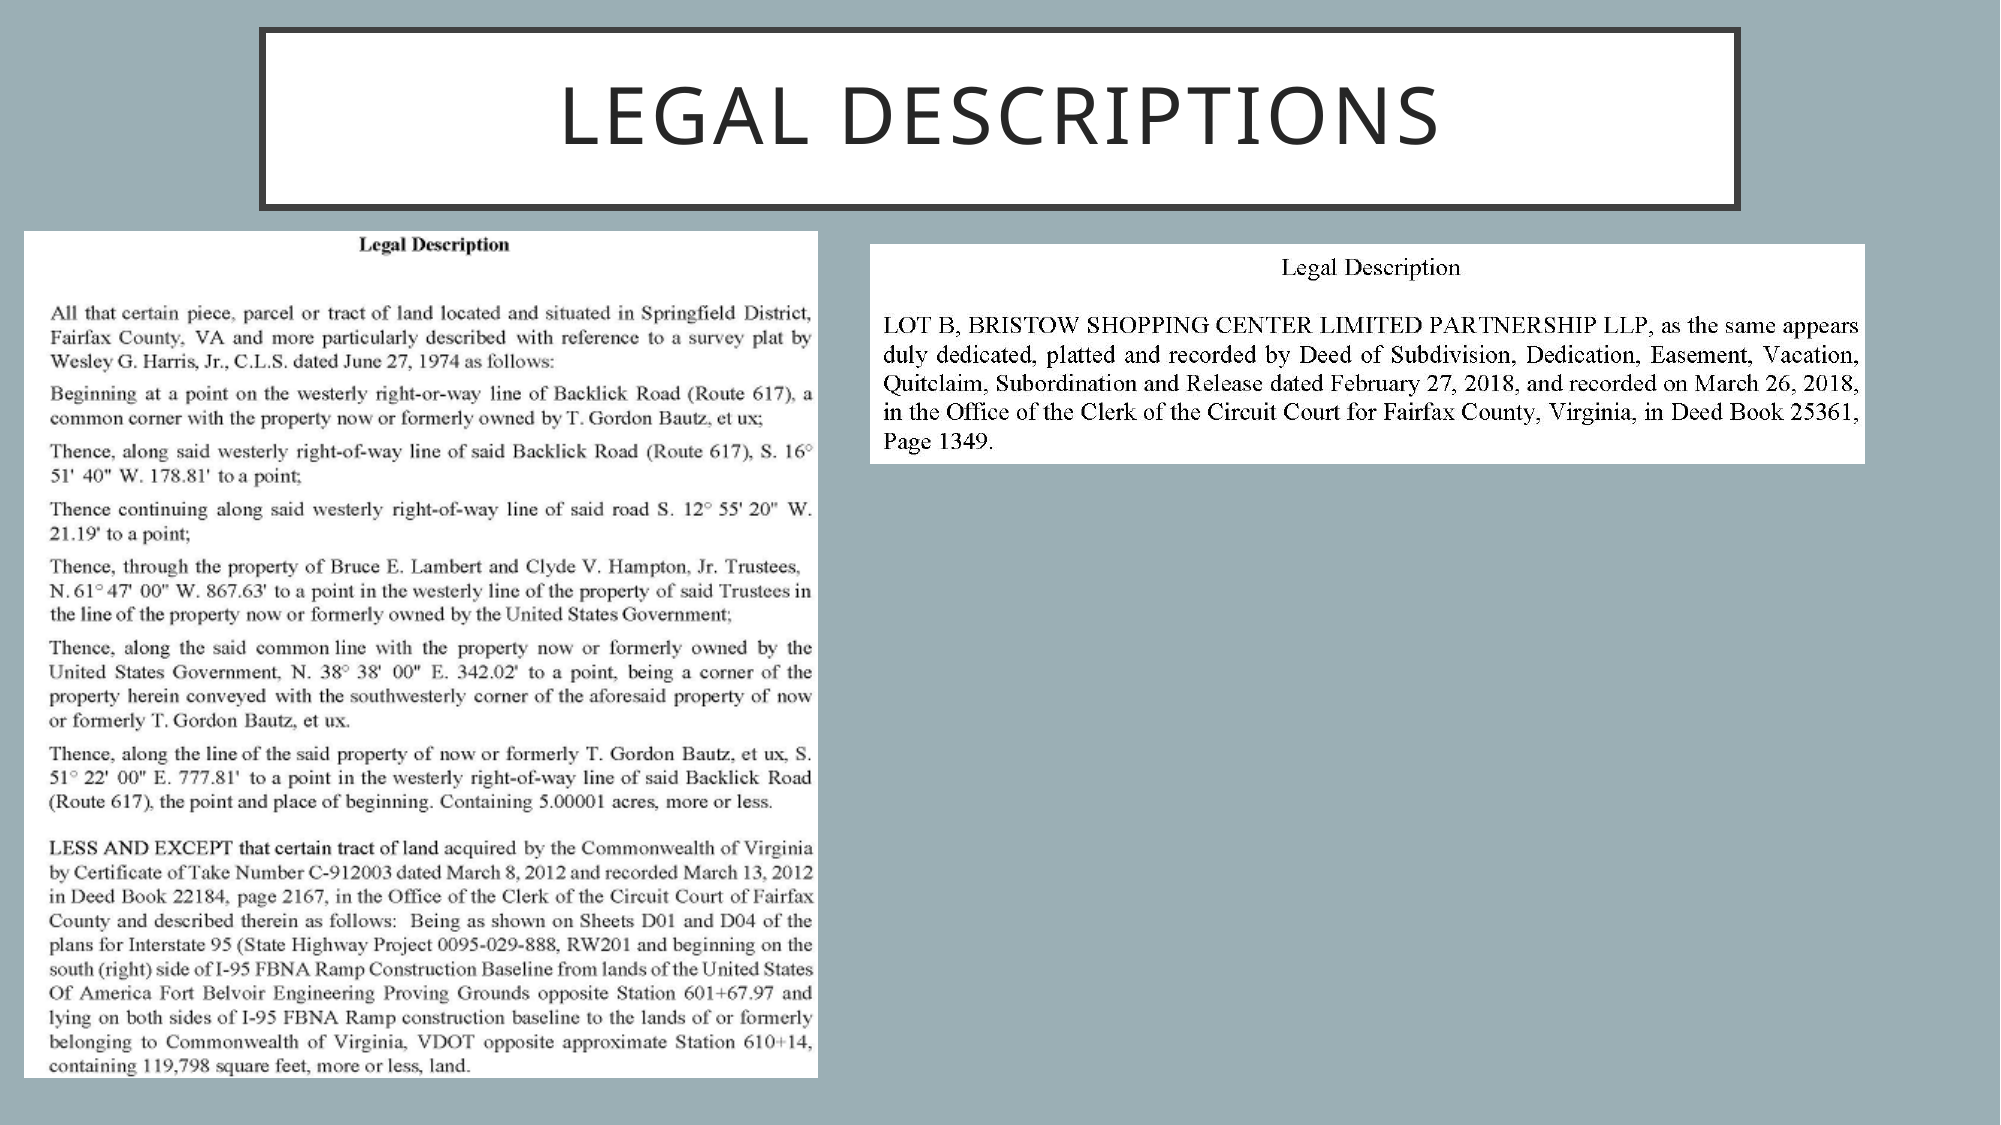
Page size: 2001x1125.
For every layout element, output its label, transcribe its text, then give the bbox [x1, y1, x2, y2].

picture [870, 244, 1865, 464]
picture [24, 231, 818, 1079]
title legal descriptions [259, 27, 1741, 211]
